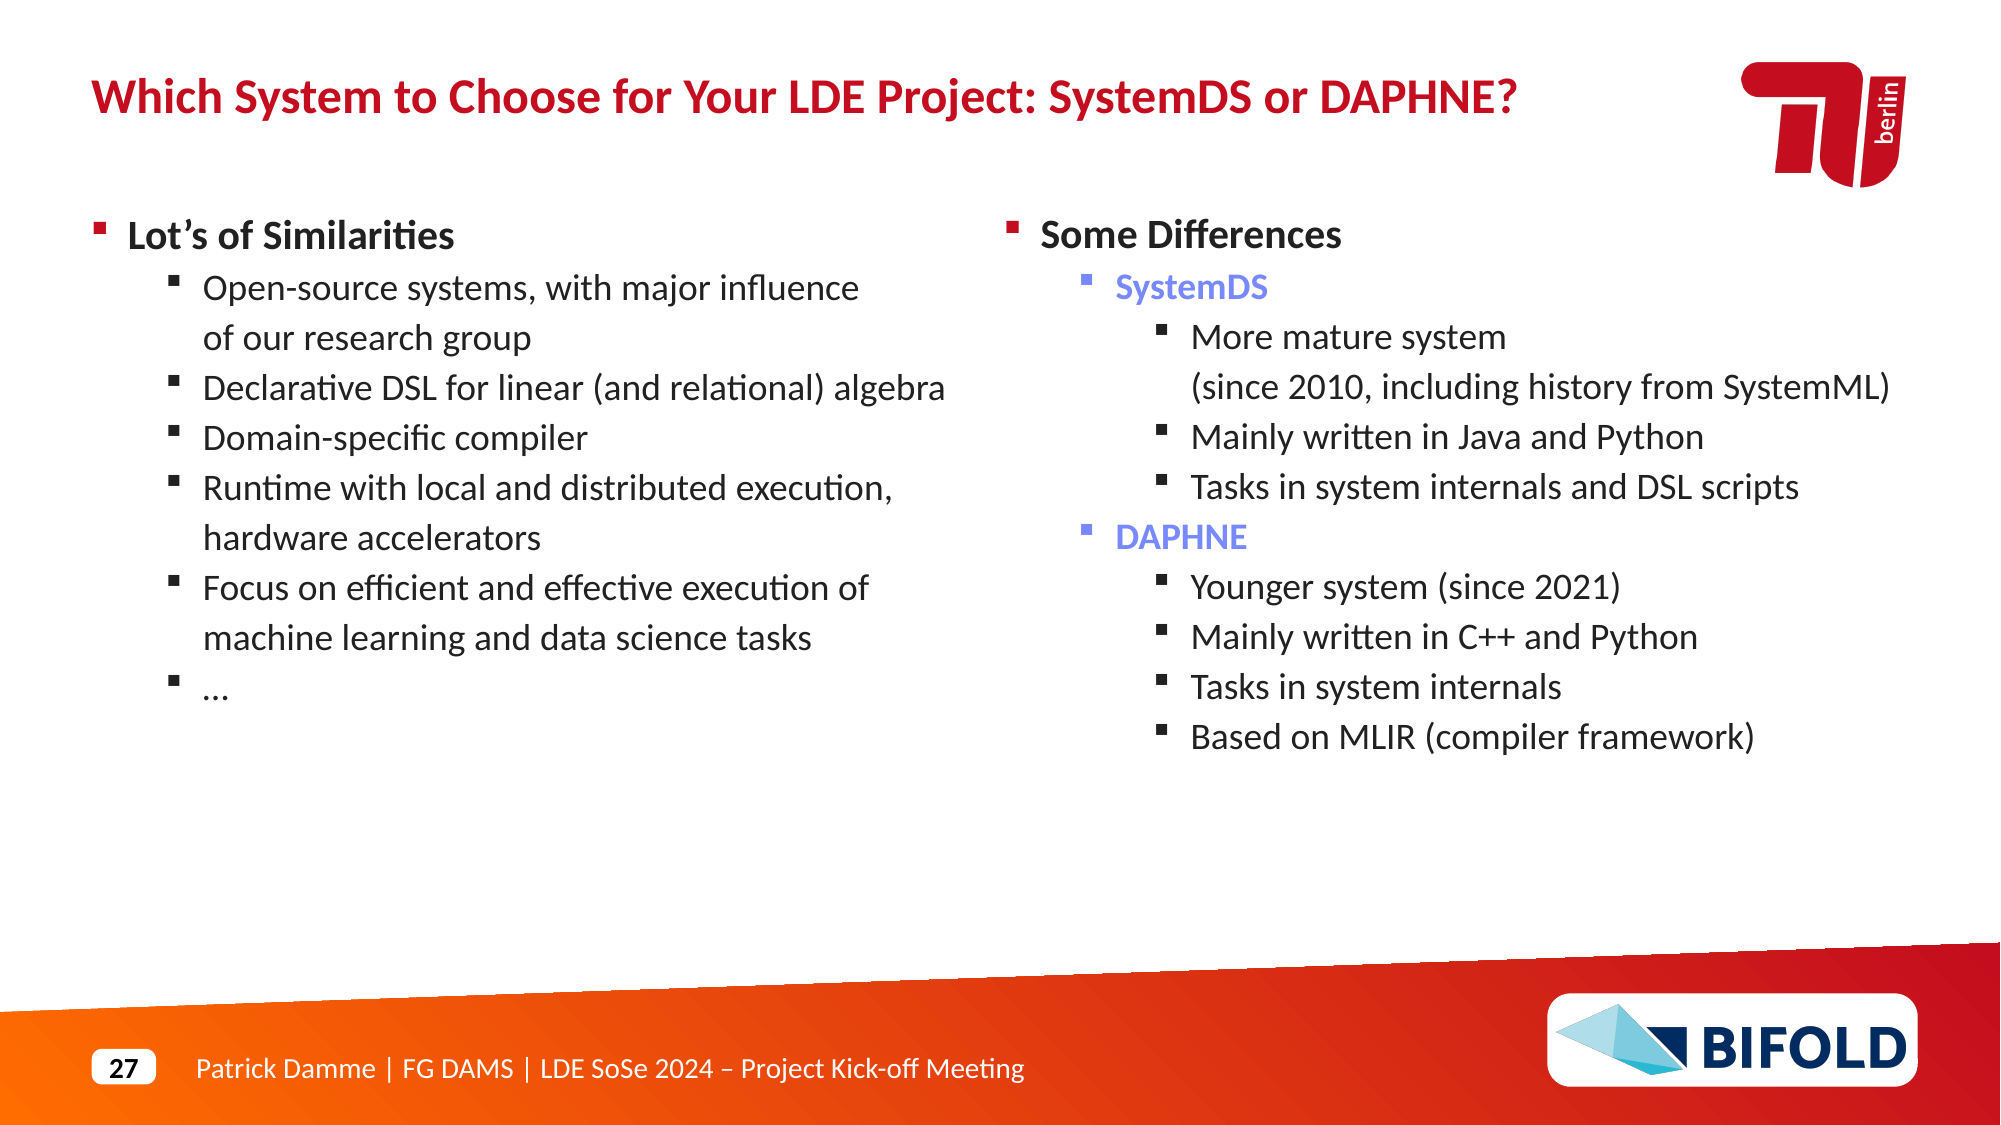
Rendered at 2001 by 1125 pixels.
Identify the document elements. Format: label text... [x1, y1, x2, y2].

list Lot’s of Similarities Open-source systems, with major influence of our research group Declarative DSL for linear (and relational) algebra Domain-specific compiler Runtime with local and distributed execution, hardware accelerators Focus on efficient and effective execution of machine learning and data science tasks … [90, 208, 1000, 948]
picture [1556, 1004, 1906, 1075]
picture [1741, 62, 1906, 188]
list Some Differences SystemDS More mature system (since 2010, including history from SystemML) Mainly written in Java and Python Tasks in system internals and DSL scripts DAPHNE Younger system (since 2021) Mainly written in C++ and Python Tasks in system internals Based on MLIR (compiler framework) [1003, 207, 1913, 947]
list Which System to Choose for Your LDE Project: SystemDS or DAPHNE? [91, 65, 1582, 183]
